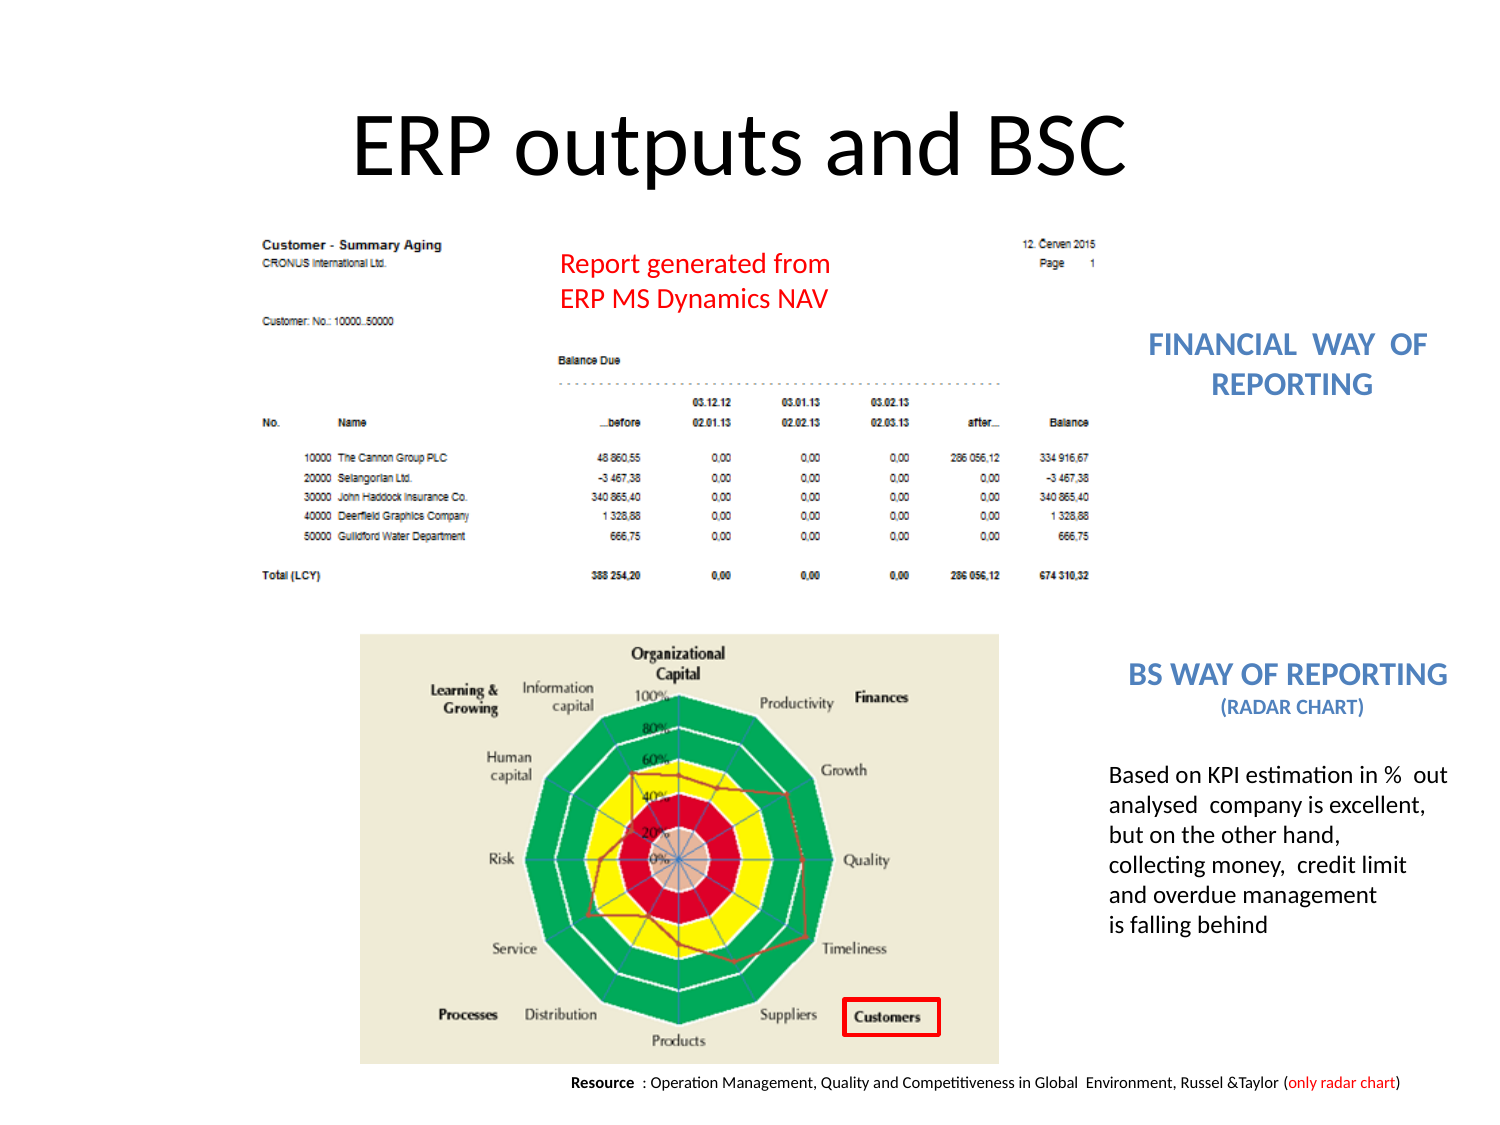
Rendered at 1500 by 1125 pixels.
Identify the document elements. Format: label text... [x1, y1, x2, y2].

picture [229, 205, 1117, 594]
text_box Financial way of reporting [1133, 314, 1451, 410]
text_box Resource : Operation Management, Quality and Competitiveness in Global Environment, Russel &Taylor (only radar chart) [556, 1064, 1416, 1100]
text_box BS way of reporting (Radar Chart) [1113, 645, 1472, 727]
title ERP outputs and BSC [75, 45, 1425, 233]
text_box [0, 633, 999, 1065]
text_box Based on KPI estimation in % out analysed company is excellent, but on the other hand, collecting money, credit limit and overdue management is falling behind [1094, 751, 1464, 947]
